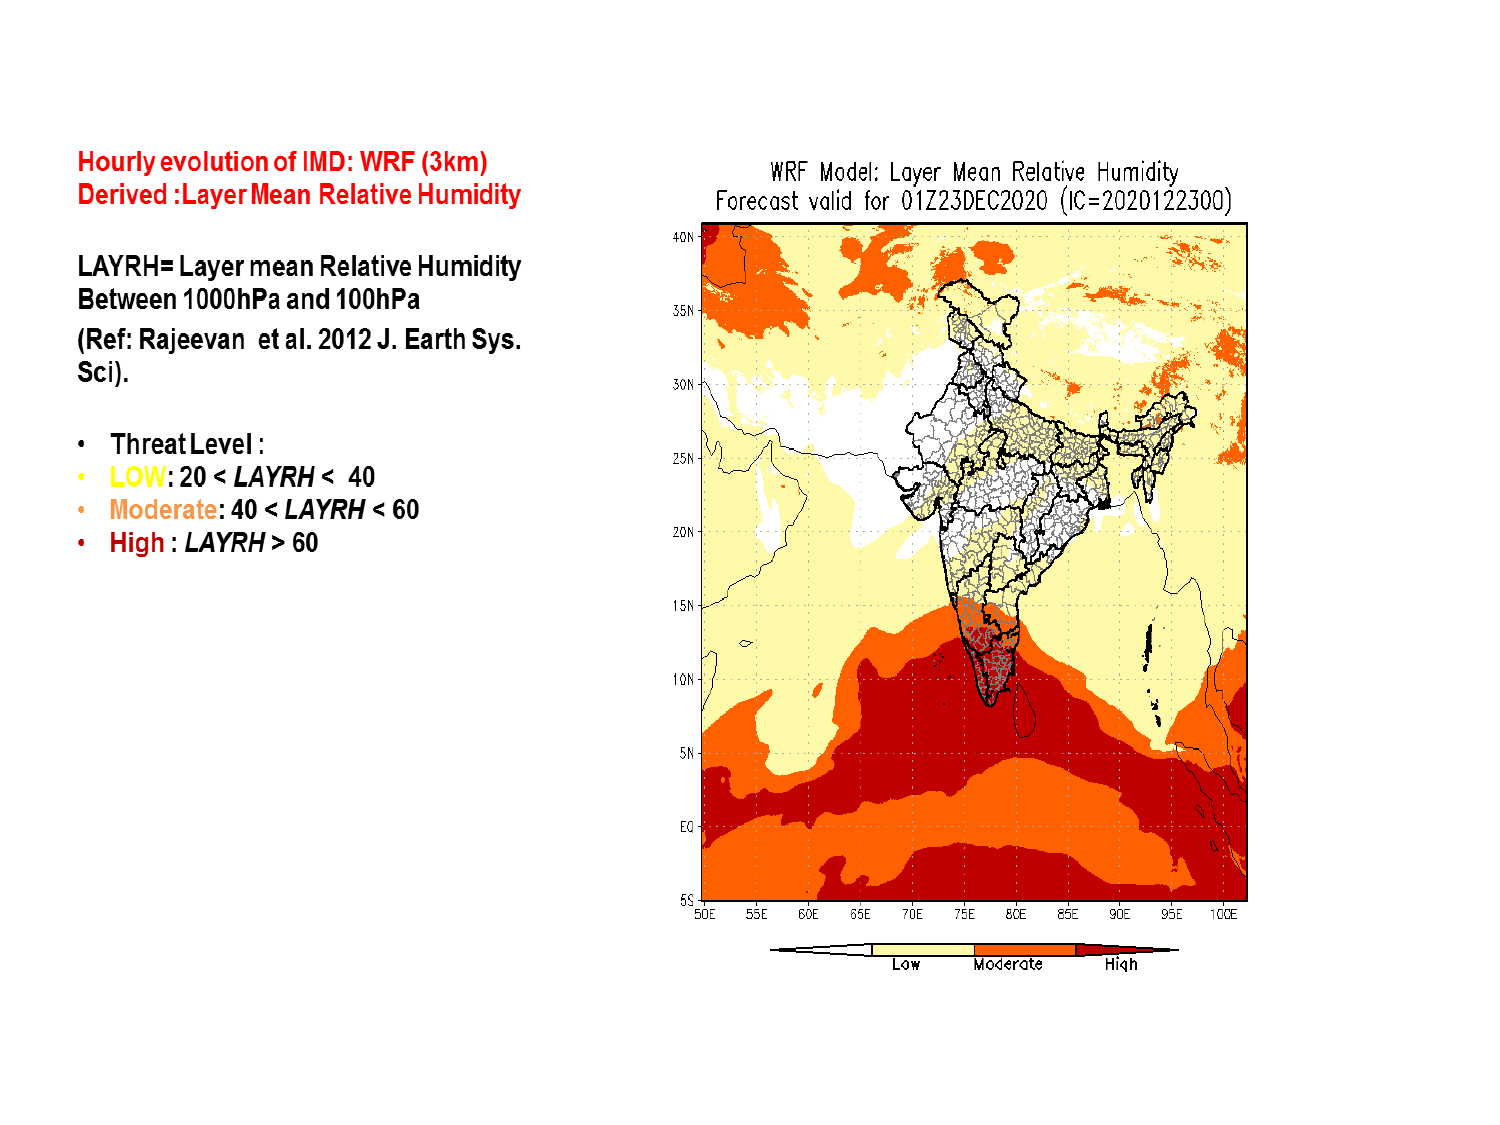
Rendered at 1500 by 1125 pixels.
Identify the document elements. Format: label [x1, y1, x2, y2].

picture [74, 149, 1426, 976]
